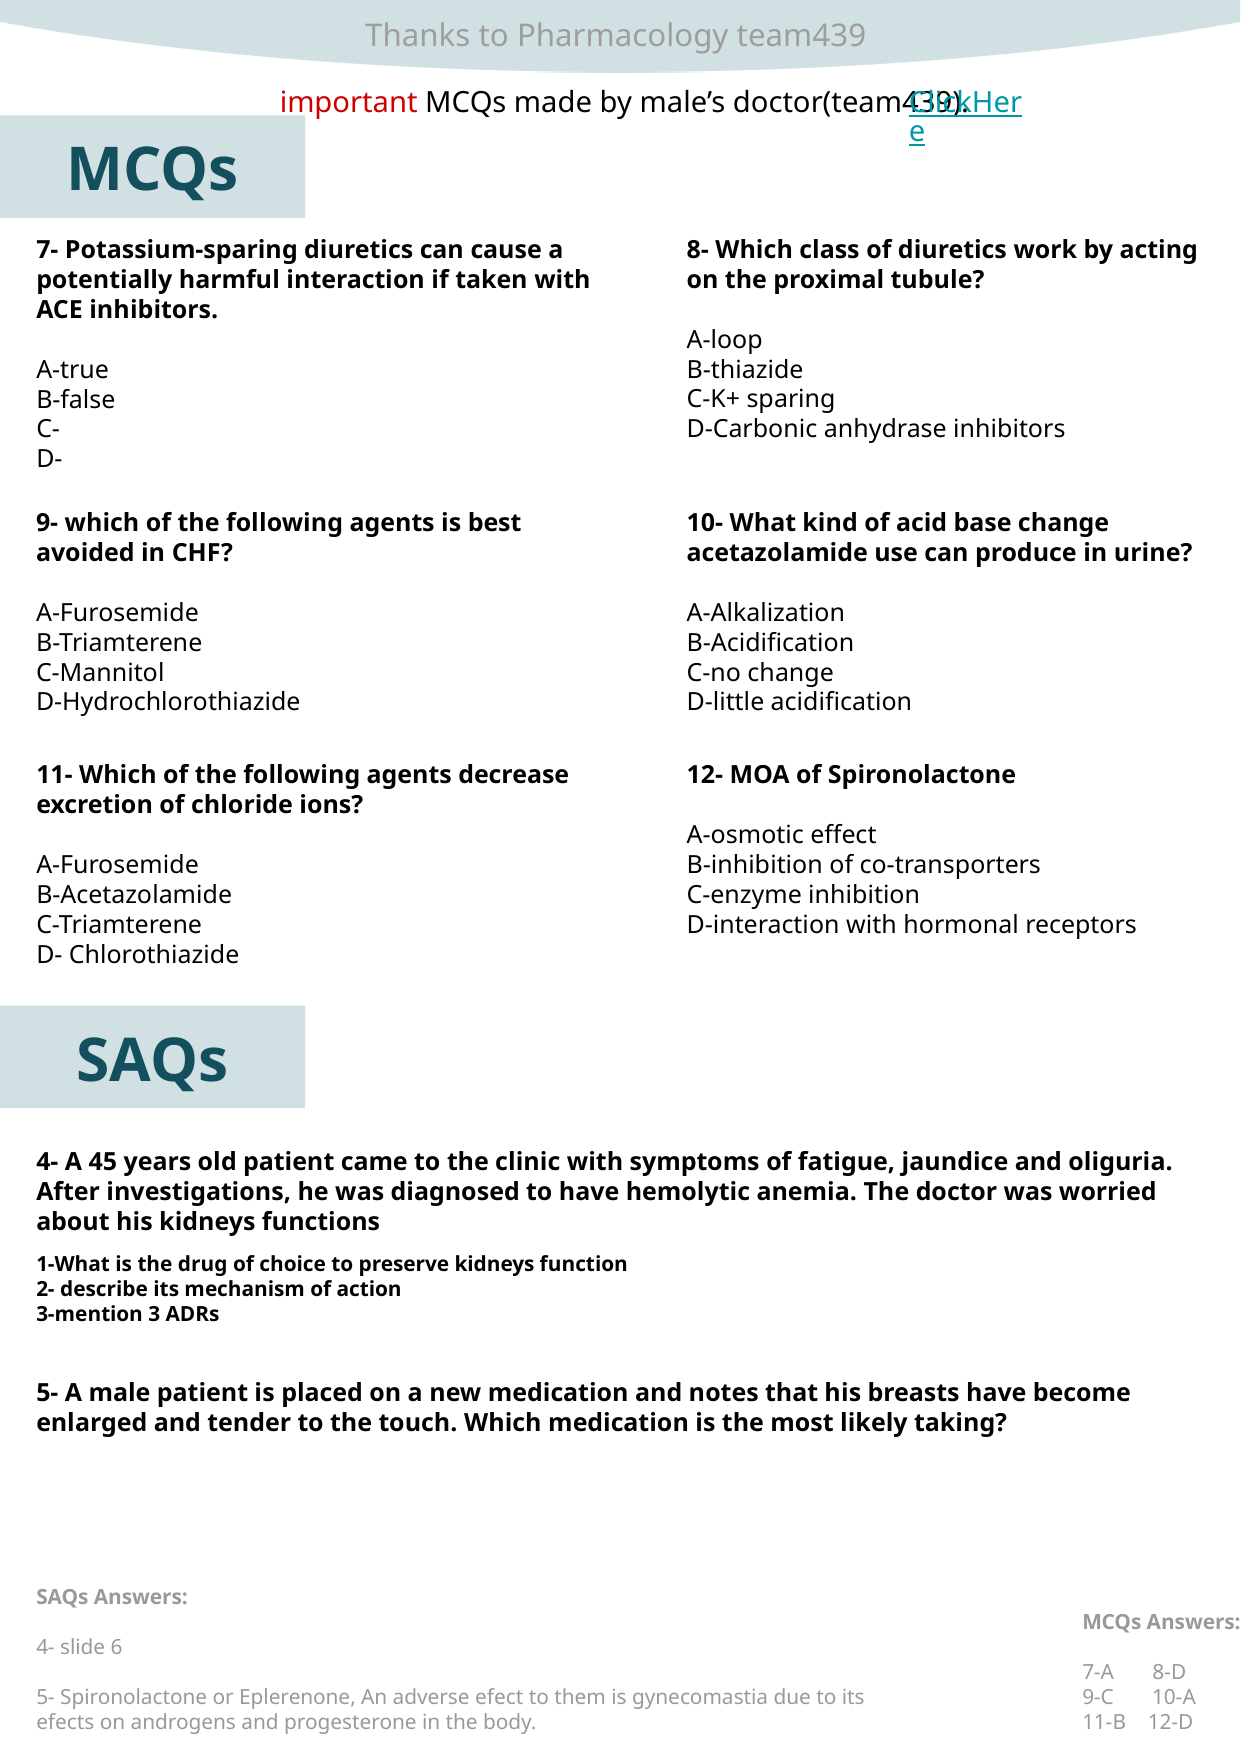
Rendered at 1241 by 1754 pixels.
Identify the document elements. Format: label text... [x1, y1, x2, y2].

picture [0, 0, 306, 73]
text_box SAQs [0, 1005, 306, 1109]
text_box 4- A 45 years old patient came to the clinic with symptoms of fatigue, jaundice and oliguria. After investigations, he was diagnosed to have hemolytic anemia. The doctor was worried about his kidneys functions 1-What is the drug of choice to preserve kidneys function 2- describe its mechanism of action 3-mention 3 ADRs [21, 1130, 1241, 1361]
text_box 10- What kind of acid base change acetazolamide use can produce in urine? A-Alkalization B-Acidification C-no change D-little acidification [671, 491, 1241, 743]
text_box SAQs Answers: 4- slide 6 5- Spironolactone or Eplerenone, An adverse efect to them is gynecomastia due to its efects on androgens and progesterone in the body. [21, 1568, 911, 1754]
text_box 12- MOA of Spironolactone A-osmotic effect B-inhibition of co-transporters C-enzyme inhibition D-interaction with hormonal receptors [671, 743, 1241, 984]
text_box ClickHere [893, 68, 1051, 138]
text_box important MCQs made by male’s doctor(team439). [264, 68, 893, 133]
picture [934, 0, 1241, 73]
text_box Thanks to Pharmacology team439 [306, 0, 934, 68]
text_box 7- Potassium-sparing diuretics can cause a potentially harmful interaction if taken with ACE inhibitors. A-true B-false C- D- [21, 218, 612, 518]
text_box 9- which of the following agents is best avoided in CHF? A-Furosemide B-Triamterene C-Mannitol D-Hydrochlorothiazide [21, 491, 590, 743]
text_box 5- A male patient is placed on a new medication and notes that his breasts have become enlarged and tender to the touch. Which medication is the most likely taking? [21, 1361, 1241, 1542]
text_box MCQs Answers: 7-A 8-D 9-C 10-A 11-B 12-D [1067, 1593, 1241, 1754]
text_box 8- Which class of diuretics work by acting on the proximal tubule? A-loop B-thiazide C-K+ sparing D-Carbonic anhydrase inhibitors [671, 218, 1241, 488]
text_box 11- Which of the following agents decrease excretion of chloride ions? A-Furosemide B-Acetazolamide C-Triamterene D- Chlorothiazide [21, 743, 612, 1014]
text_box MCQs [0, 115, 306, 218]
